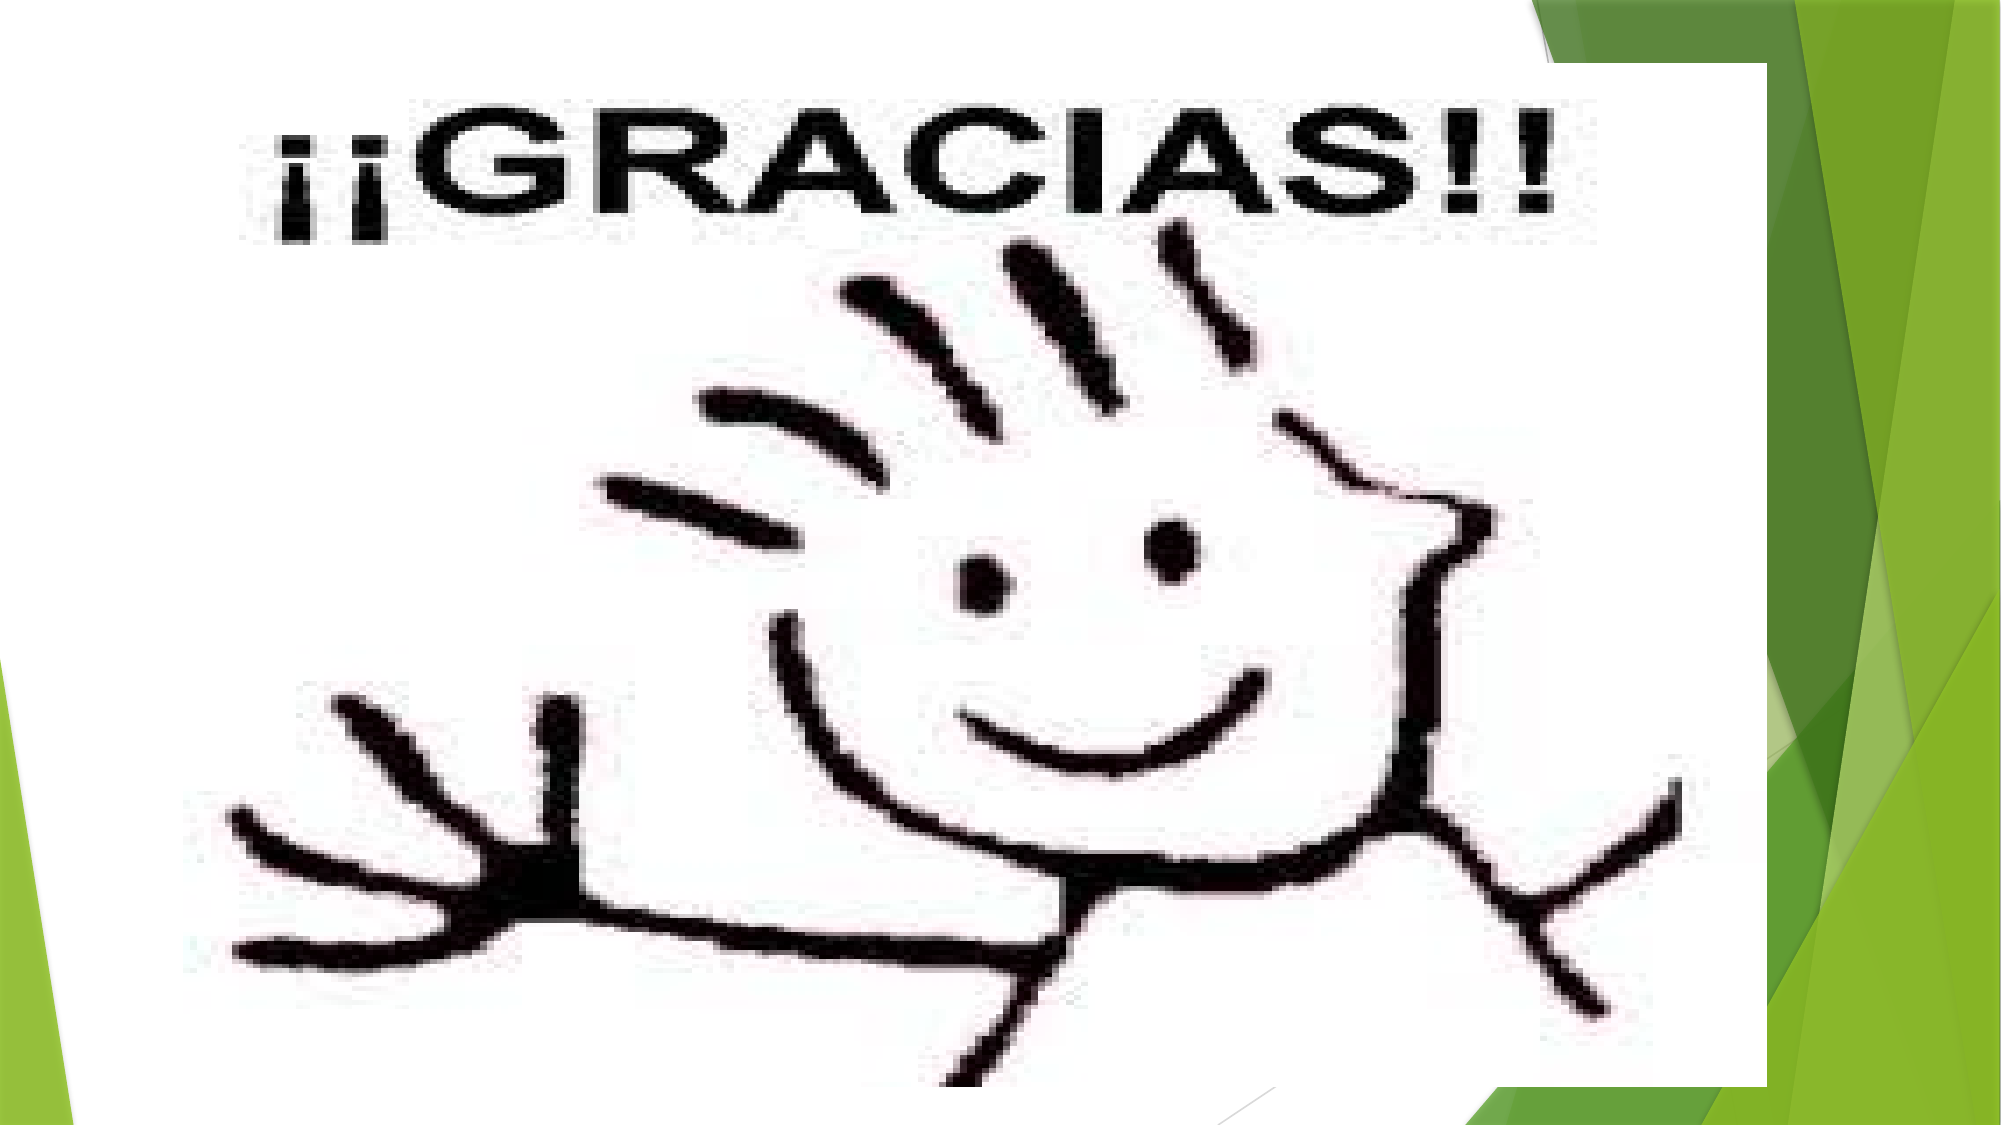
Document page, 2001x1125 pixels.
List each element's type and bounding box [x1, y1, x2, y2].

list [183, 63, 1767, 1087]
